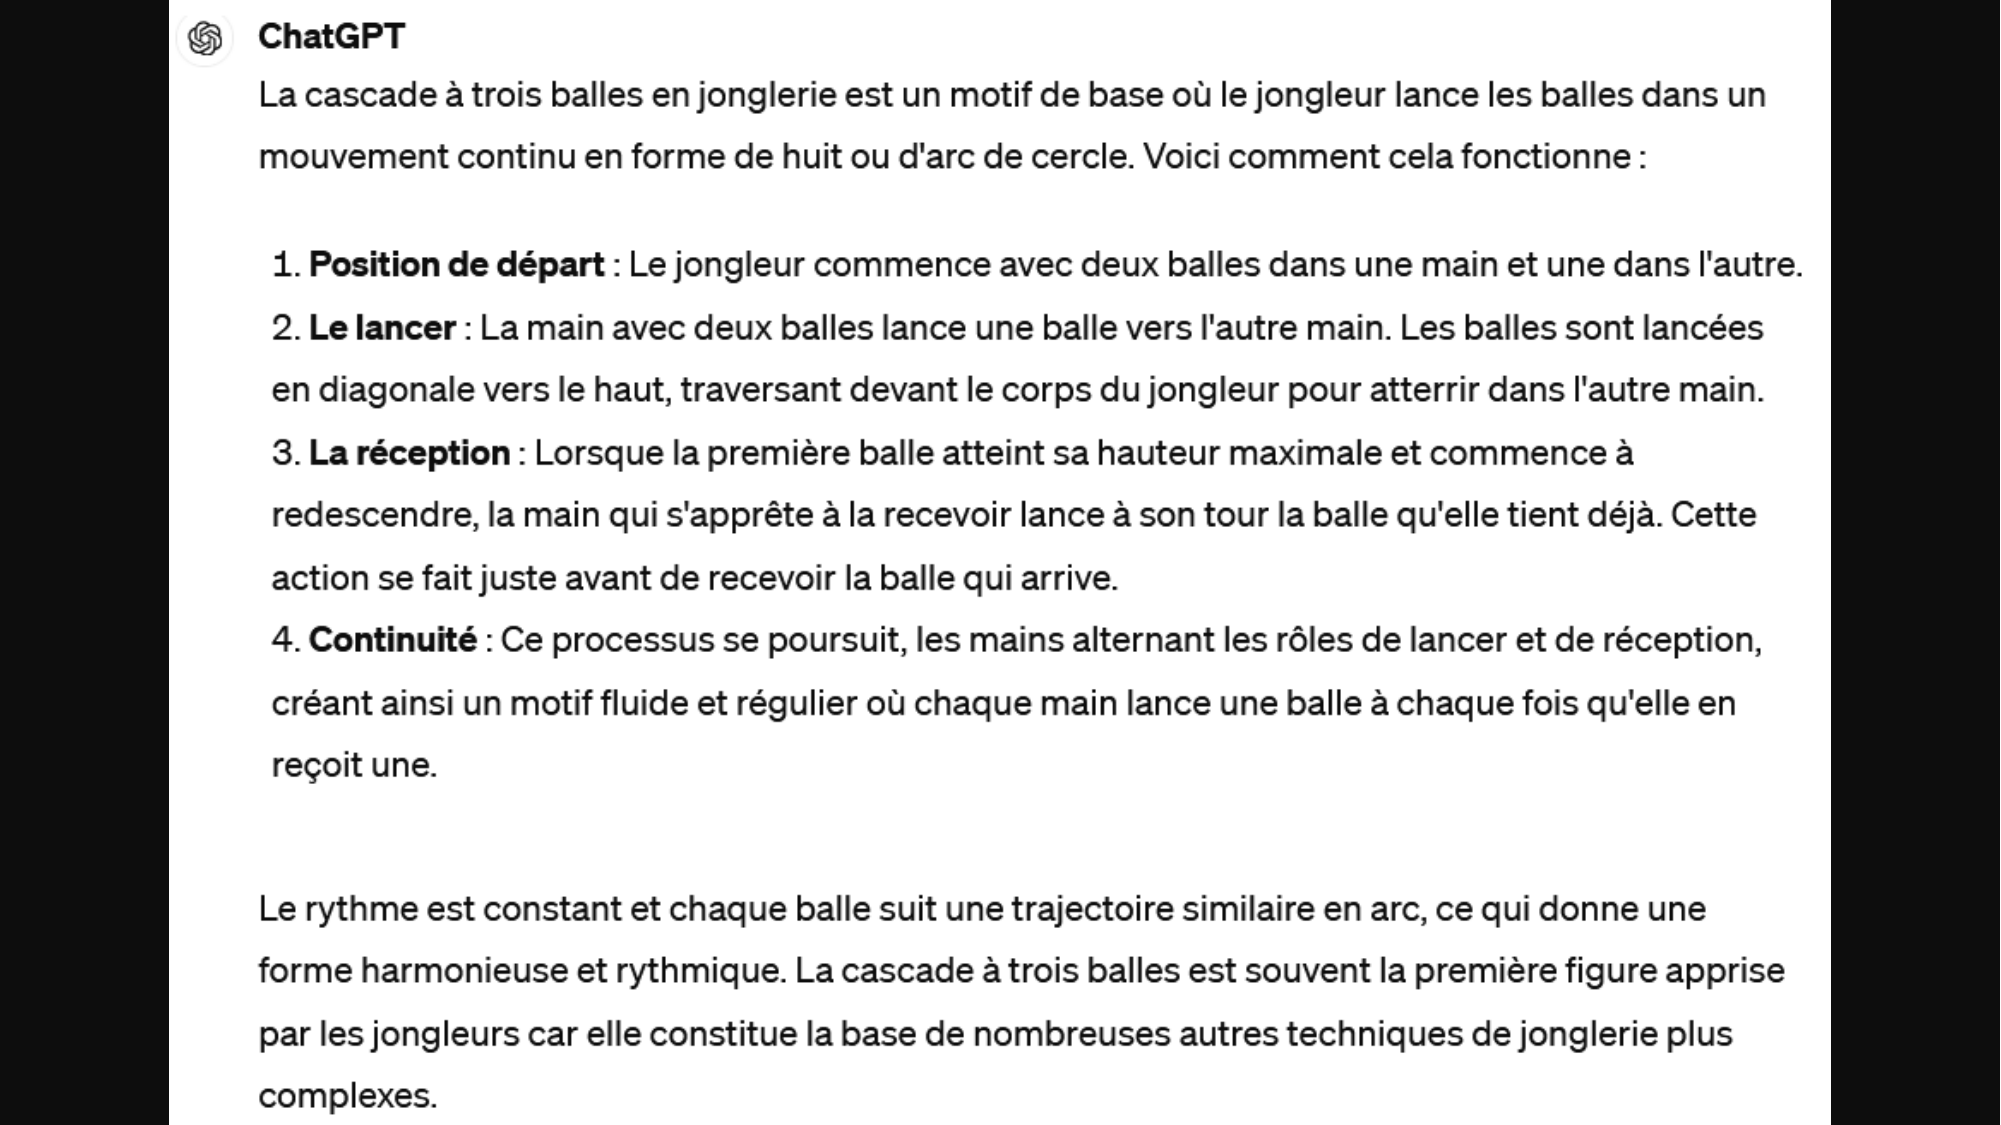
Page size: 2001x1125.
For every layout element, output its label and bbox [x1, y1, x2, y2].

picture [169, 0, 1831, 1125]
text_box [0, 0, 169, 1125]
text_box [1831, 0, 2000, 1125]
